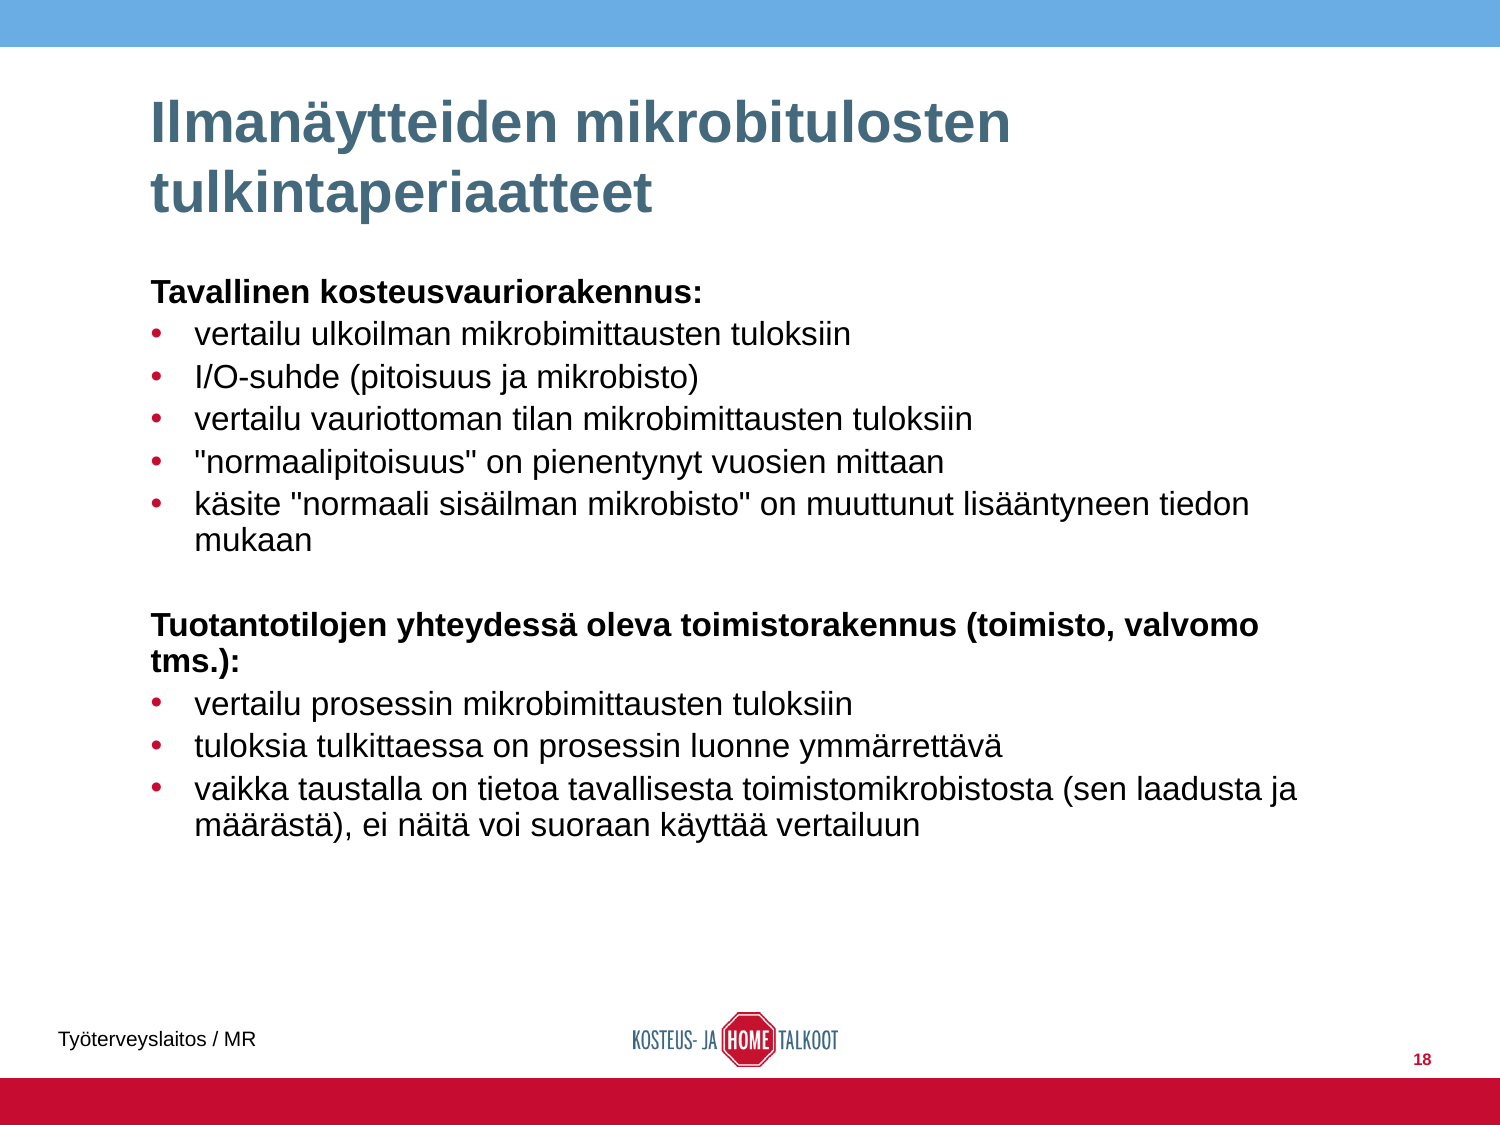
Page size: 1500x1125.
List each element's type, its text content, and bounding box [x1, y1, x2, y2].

slide_number 18 [1364, 1016, 1447, 1077]
list Tavallinen kosteusvauriorakennus: vertailu ulkoilman mikrobimittausten tuloksiin I/O-suhde (pitoisuus ja mikrobisto) vertailu vauriottoman tilan mikrobimittausten tuloksiin "normaalipitoisuus" on pienentynyt vuosien mittaan käsite "normaali sisäilman mikrobisto" on muuttunut lisääntyneen tiedon mukaan Tuotantotilojen yhteydessä oleva toimistorakennus (toimisto, valvomo tms.): vertailu prosessin mikrobimittausten tuloksiin tuloksia tulkittaessa on prosessin luonne ymmärrettävä vaikka taustalla on tietoa tavallisesta toimistomikrobistosta (sen laadusta ja määrästä), ei näitä voi suoraan käyttää vertailuun [135, 267, 1365, 988]
picture [633, 1012, 838, 1067]
text_box Työterveyslaitos / MR [43, 1018, 272, 1059]
title Ilmanäytteiden mikrobitulosten tulkintaperiaatteet [135, 54, 1388, 232]
